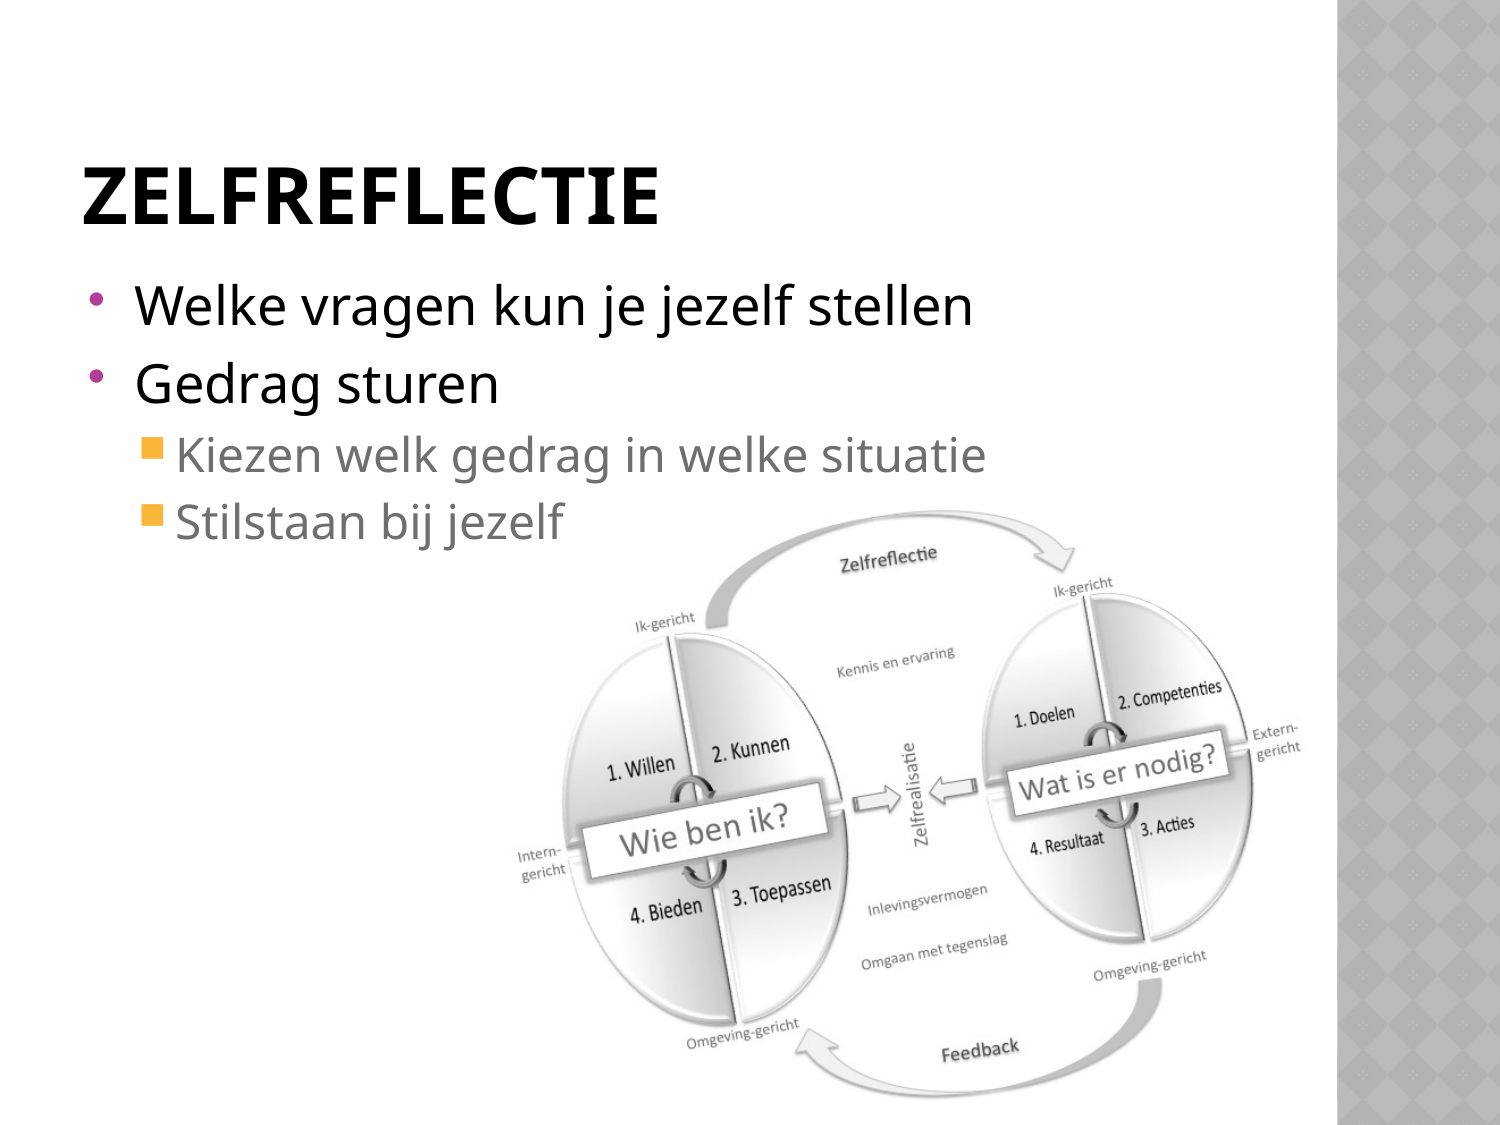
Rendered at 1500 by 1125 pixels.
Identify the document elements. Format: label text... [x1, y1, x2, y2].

picture [501, 491, 1318, 1104]
list Welke vragen kun je jezelf stellen Gedrag sturen Kiezen welk gedrag in welke situatie Stilstaan bij jezelf [75, 264, 1263, 1059]
title zelfreflectie [75, 52, 1263, 240]
